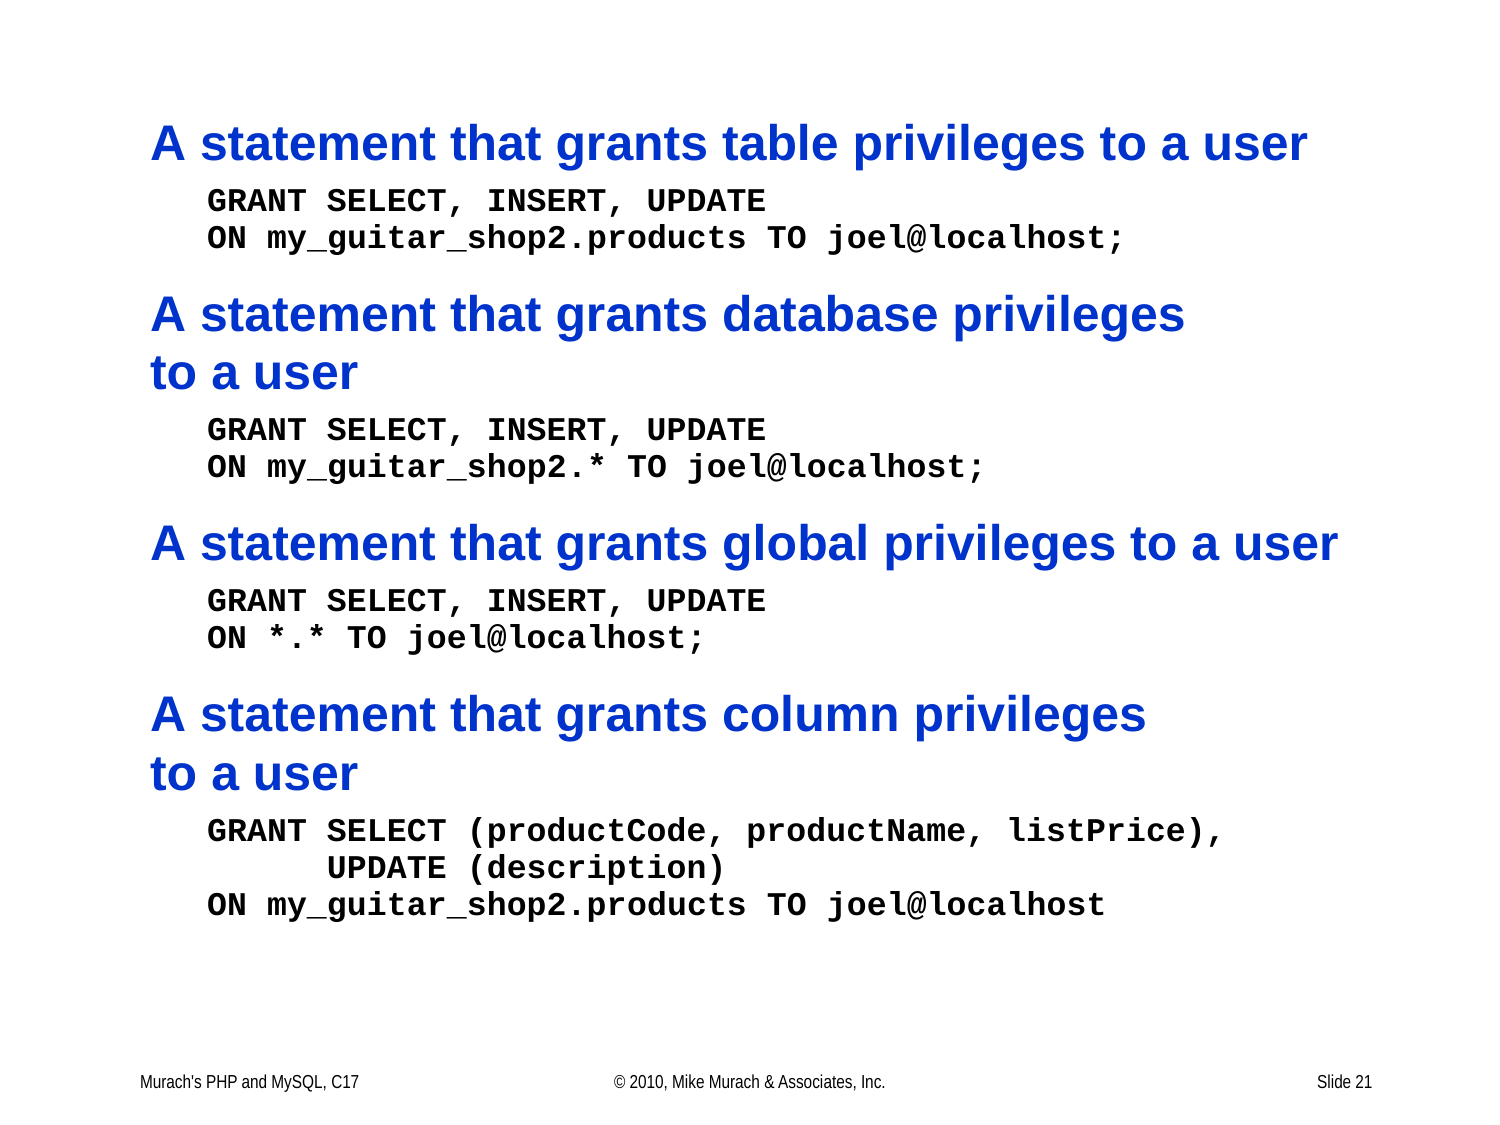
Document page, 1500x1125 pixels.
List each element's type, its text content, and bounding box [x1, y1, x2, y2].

slide_number Slide 21 [1074, 1025, 1388, 1100]
slide_number Murach's PHP and MySQL, C17 [125, 1025, 450, 1100]
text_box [149, 112, 1352, 943]
footer © 2010, Mike Murach & Associates, Inc. [474, 1025, 1025, 1100]
